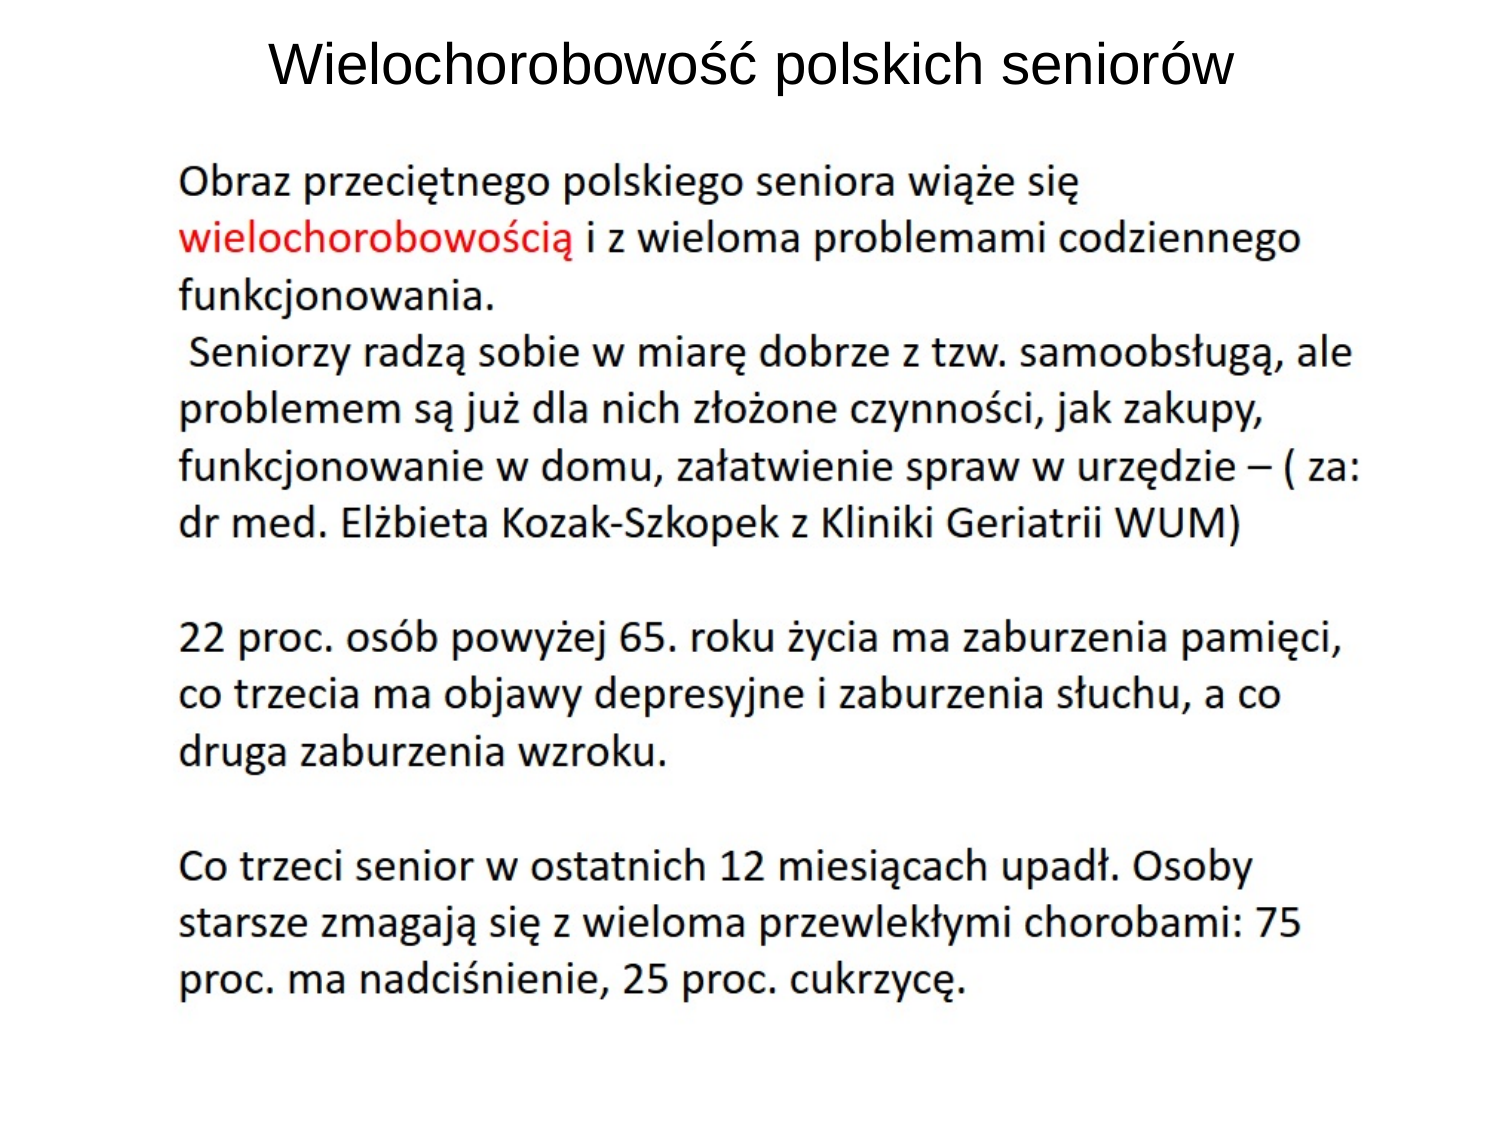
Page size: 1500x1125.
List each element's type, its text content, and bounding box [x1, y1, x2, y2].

picture [135, 144, 1436, 1095]
text_box Wielochorobowość polskich seniorów [253, 19, 1251, 104]
